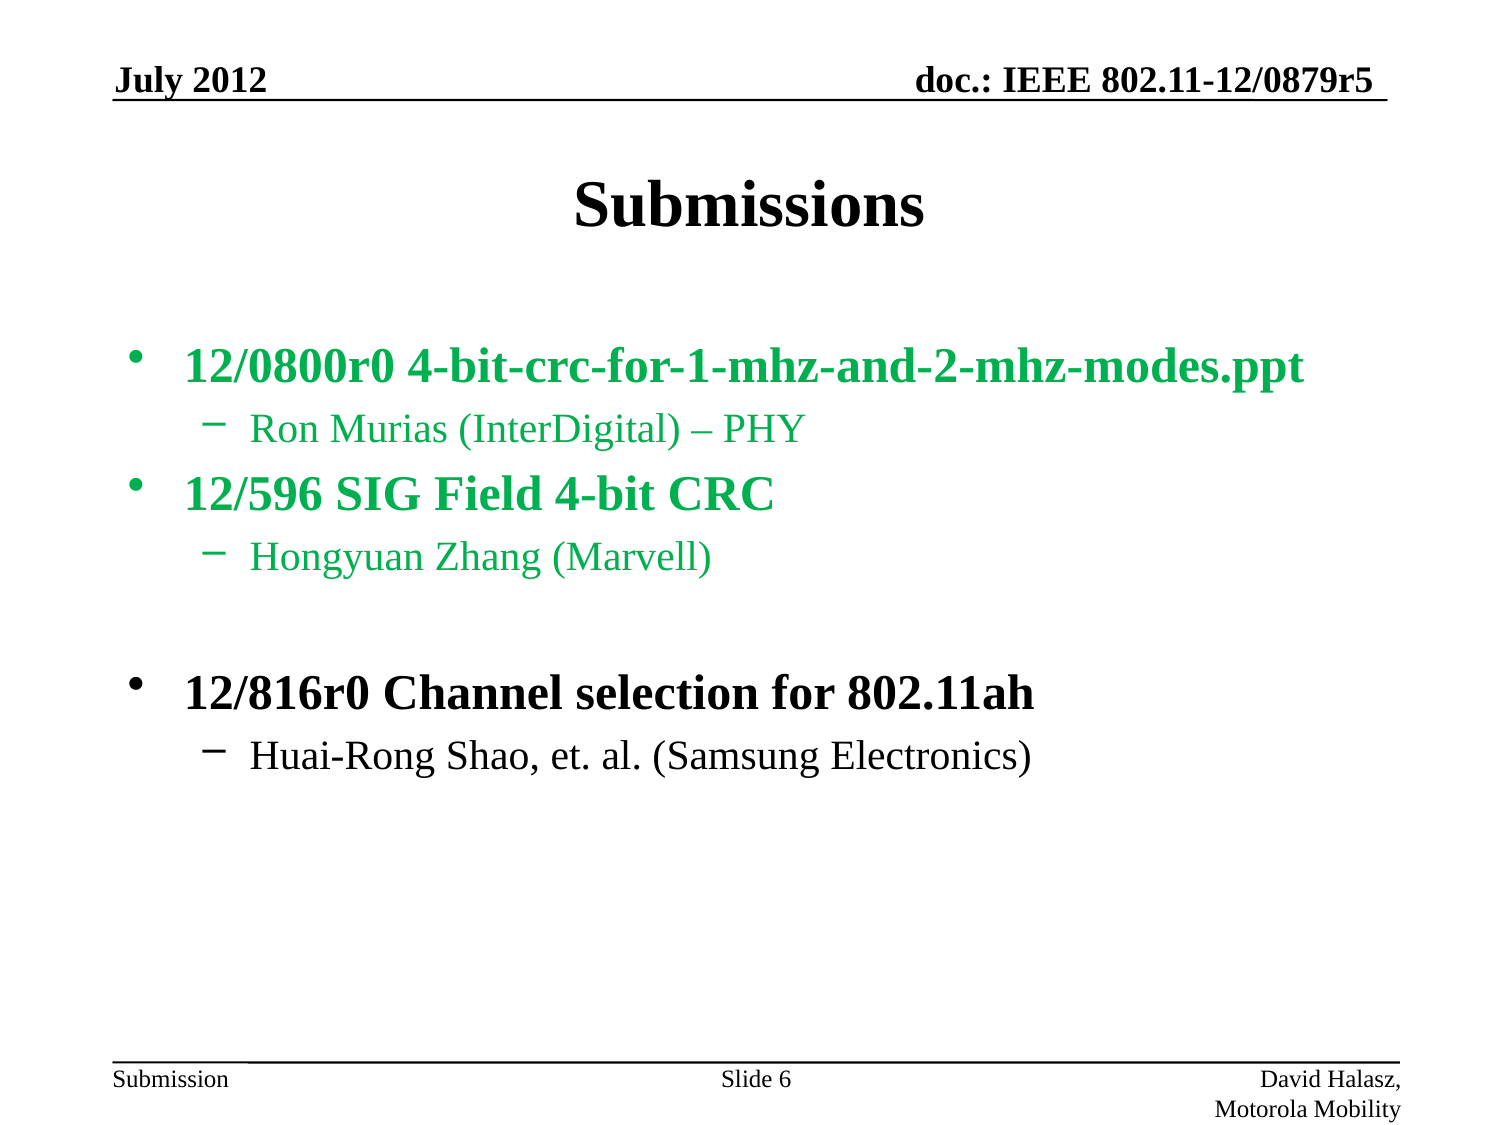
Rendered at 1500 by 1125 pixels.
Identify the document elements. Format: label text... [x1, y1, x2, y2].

slide_number Slide 6 [712, 1061, 800, 1093]
title Submissions [112, 112, 1388, 288]
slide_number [114, 54, 333, 101]
list 12/0800r0 4-bit-crc-for-1-mhz-and-2-mhz-modes.ppt Ron Murias (InterDigital) – PHY 12/596 SIG Field 4-bit CRC Hongyuan Zhang (Marvell) 12/816r0 Channel selection for 802.11ah Huai-Rong Shao, et. al. (Samsung Electronics) [112, 324, 1388, 1001]
footer David Halasz, Motorola Mobility [1185, 1061, 1402, 1093]
